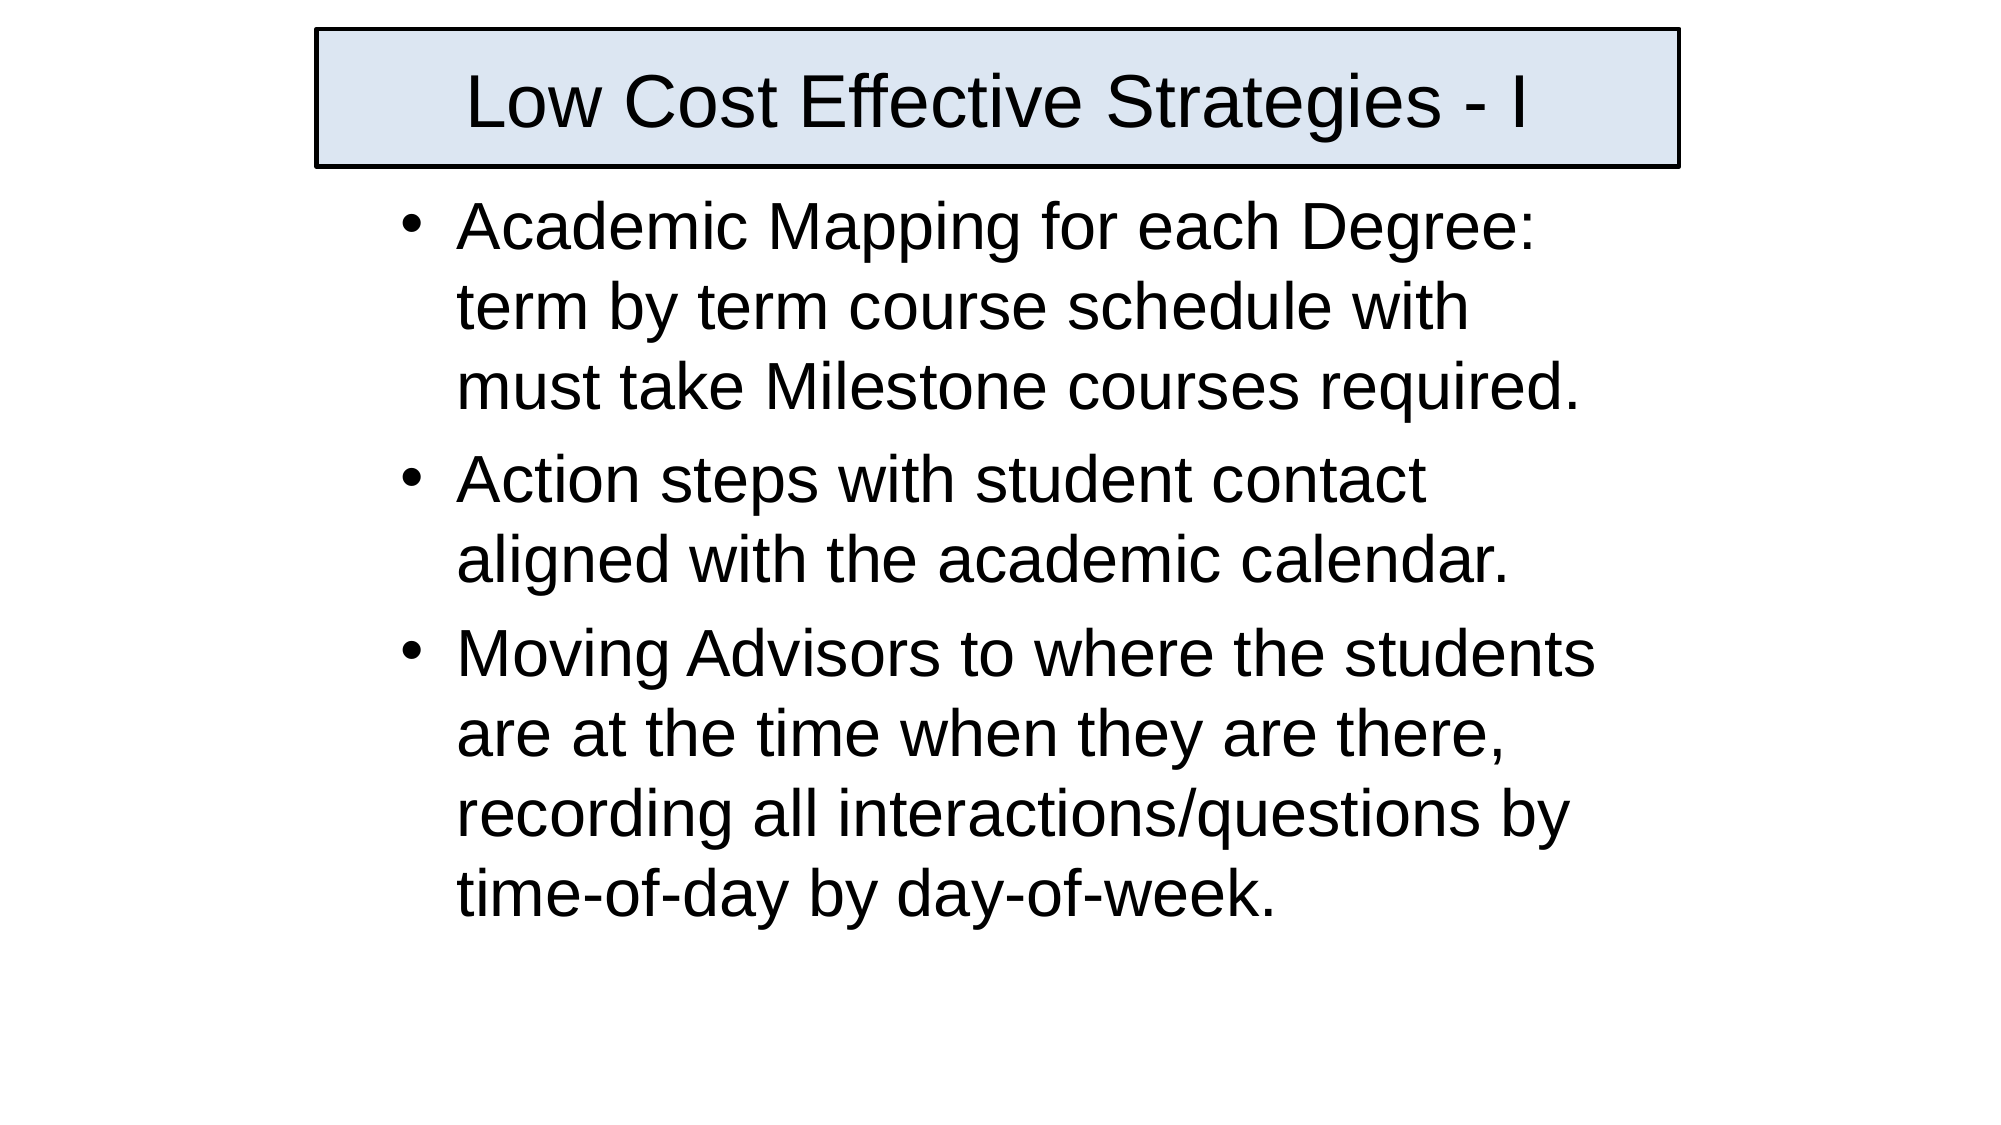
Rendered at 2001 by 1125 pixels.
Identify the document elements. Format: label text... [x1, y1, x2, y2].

title Low Cost Effective Strategies - I [314, 27, 1681, 169]
list Academic Mapping for each Degree: term by term course schedule with must take Milestone courses required. Action steps with student contact aligned with the academic calendar. Moving Advisors to where the students are at the time when they are there, recording all interactions/questions by time-of-day by day-of-week. [385, 174, 1634, 948]
